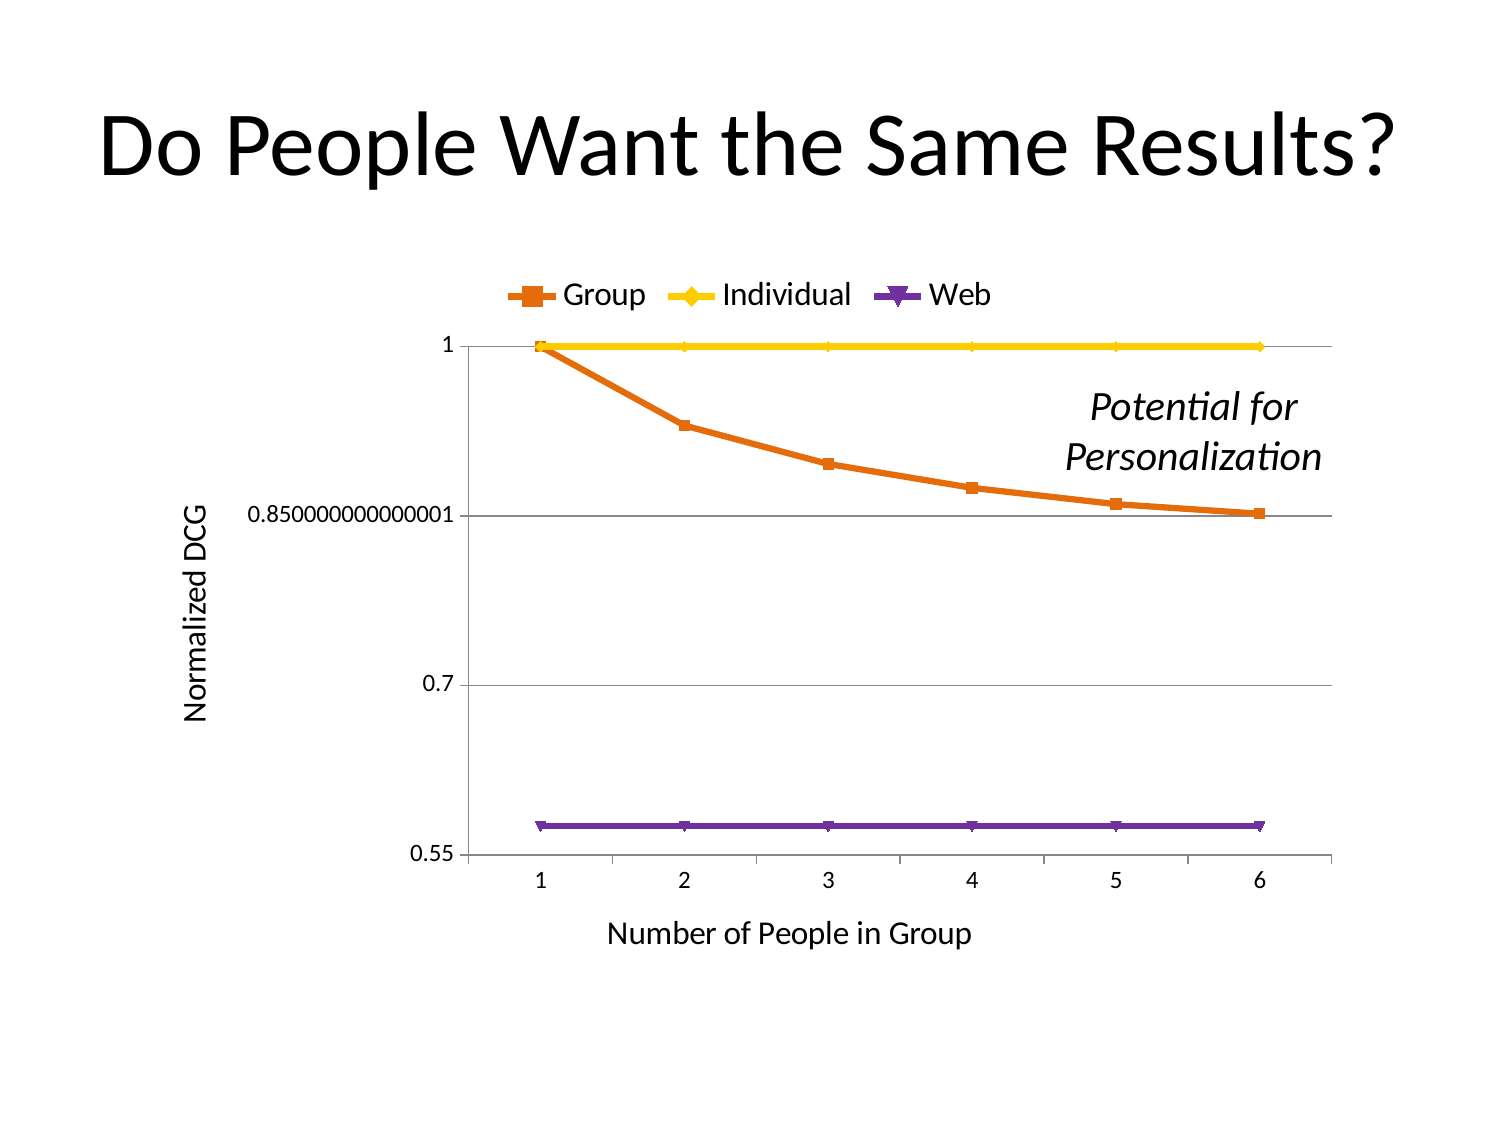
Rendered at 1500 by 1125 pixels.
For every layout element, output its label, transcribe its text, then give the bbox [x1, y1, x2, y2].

title Do People Want the Same Results? [75, 45, 1425, 233]
chart [143, 262, 1357, 988]
